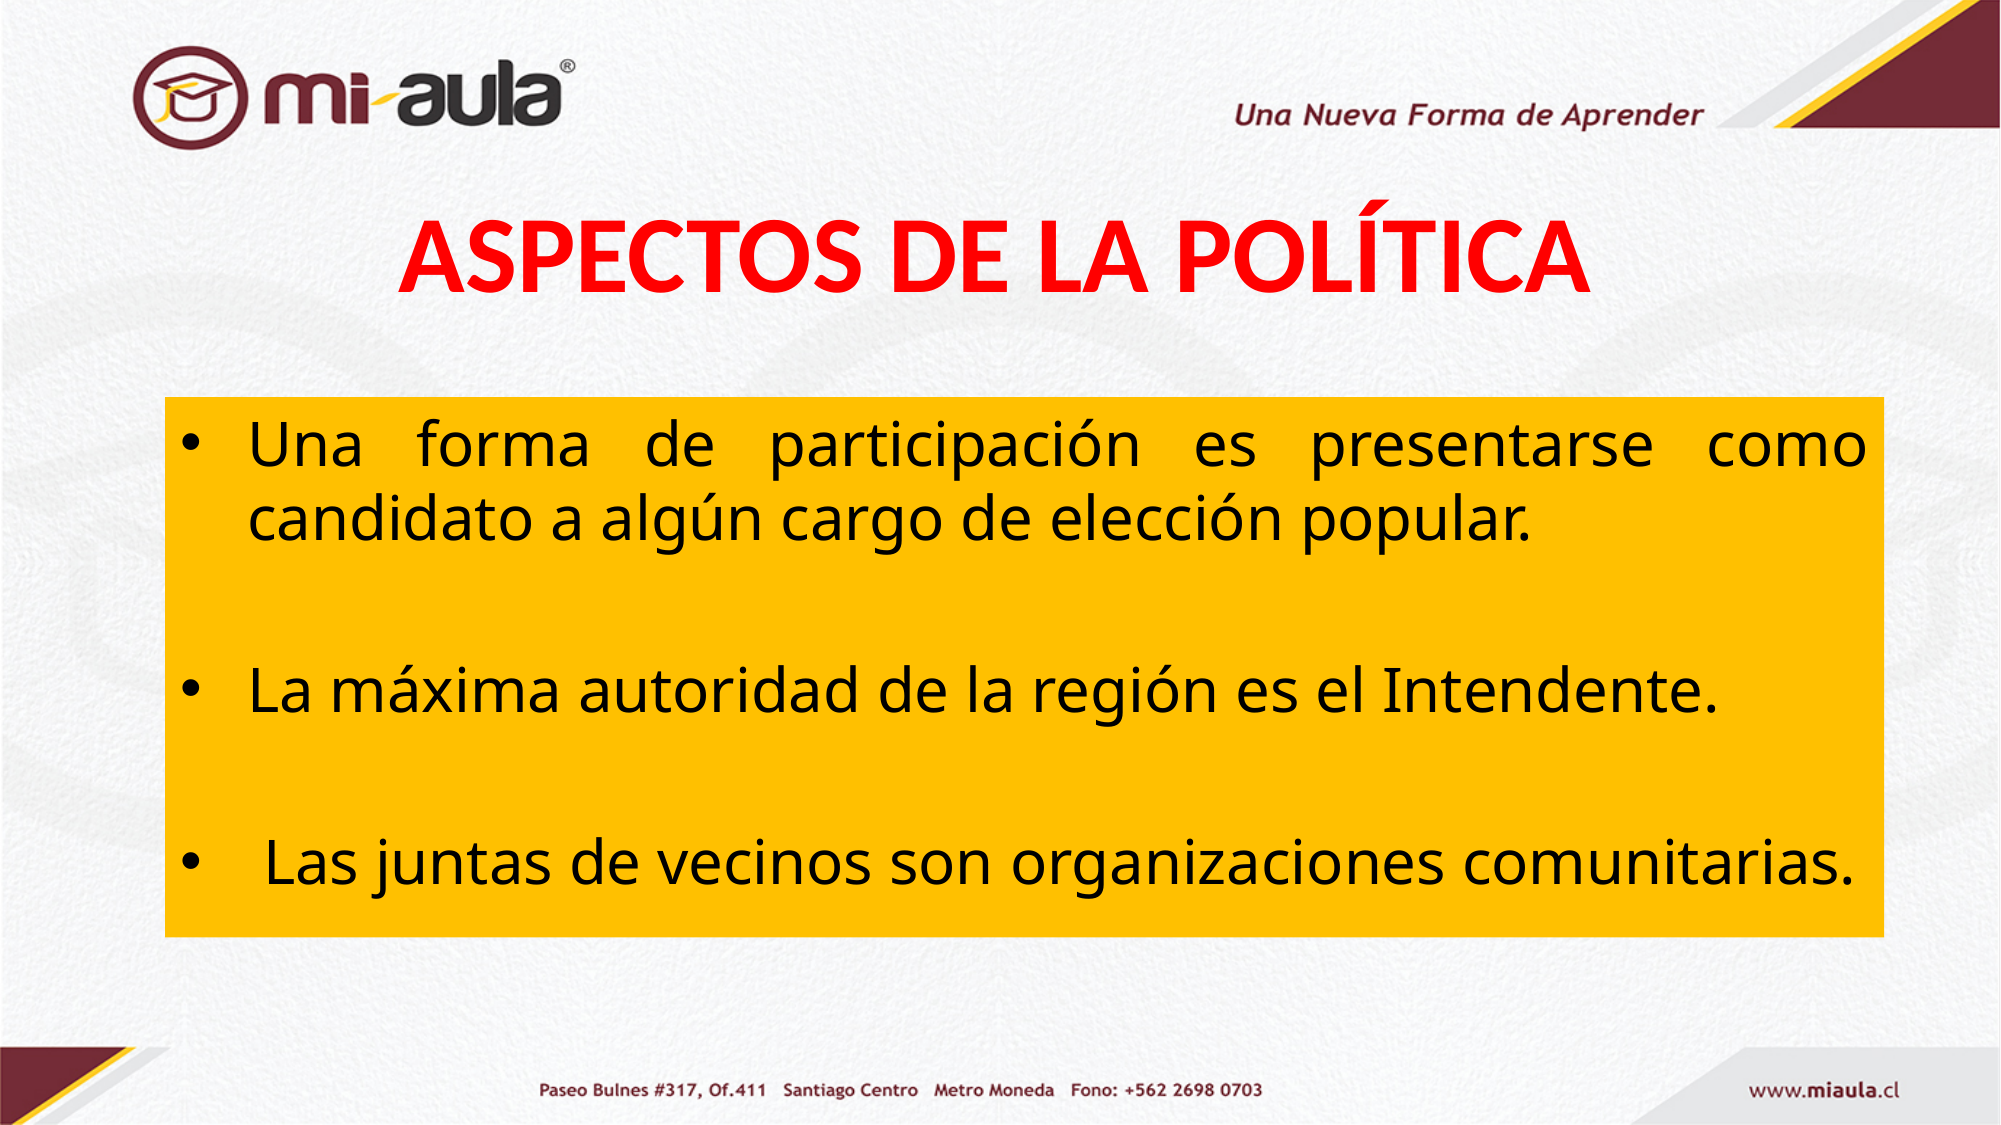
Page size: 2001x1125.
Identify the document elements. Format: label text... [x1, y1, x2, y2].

list Una forma de participación es presentarse como candidato a algún cargo de elección popular. La máxima autoridad de la región es el Intendente. Las juntas de vecinos son organizaciones comunitarias. [165, 397, 1885, 938]
title ASPECTOS DE LA POLÍTICA [95, 154, 1896, 342]
picture [0, 0, 2001, 1125]
